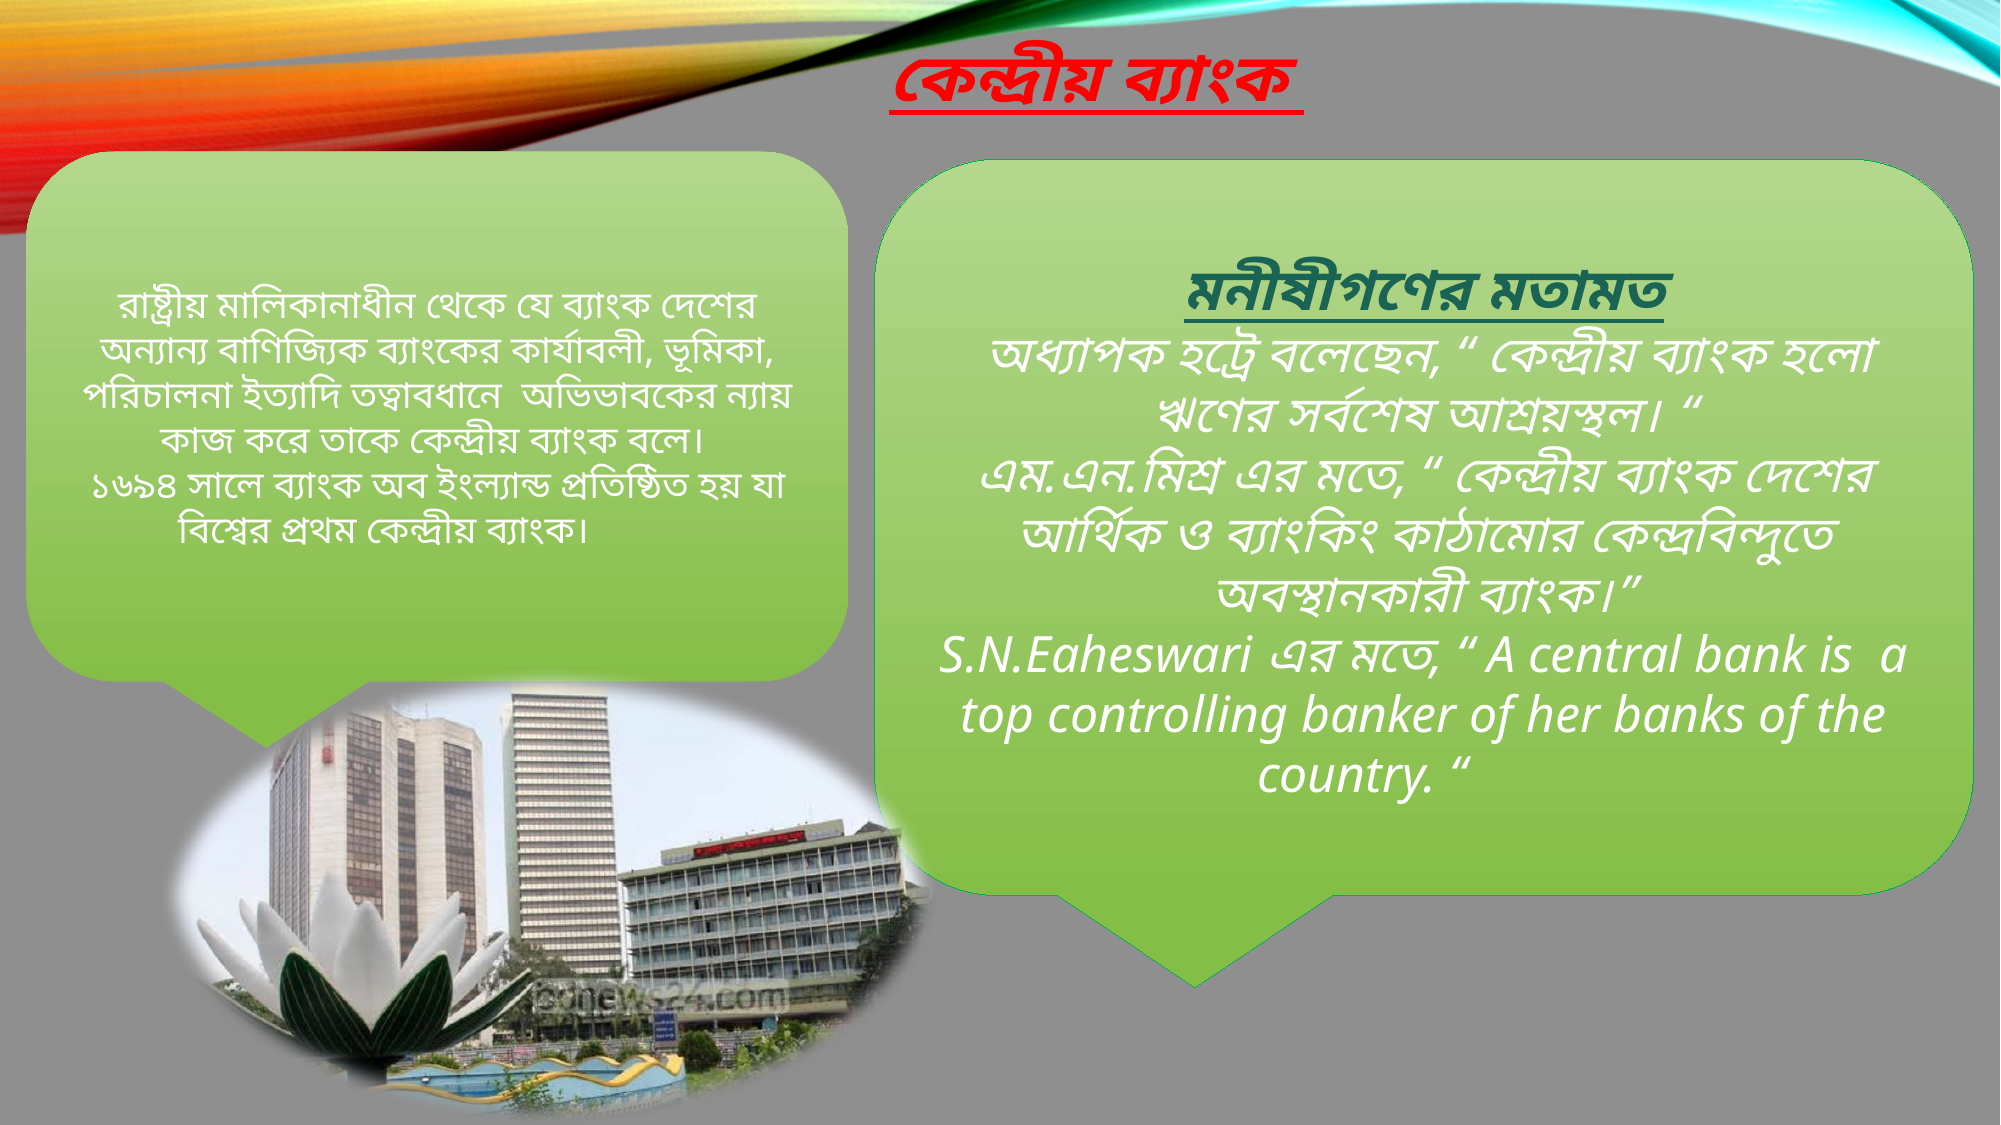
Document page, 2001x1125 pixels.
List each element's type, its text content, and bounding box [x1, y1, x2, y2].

text_box [548, 143, 849, 232]
text_box রাষ্ট্রীয় মালিকানাধীন থেকে যে ব্যাংক দেশের অন্যান্য বাণিজ্যিক ব্যাংকের কার্যাবলী, ভূমিকা, পরিচালনা ইত্যাদি তত্বাবধানে অভিভাবকের ন্যায় কাজ করে তাকে কেন্দ্রীয় ব্যাংক বলে। ১৬৯৪ সালে ব্যাংক অব ইংল্যান্ড প্রতিষ্ঠিত হয় যা বিশ্বের প্রথম কেন্দ্রীয় ব্যাংক। [26, 151, 849, 682]
picture [156, 665, 940, 1125]
text_box কেন্দ্রীয় ব্যাংক [874, 27, 1371, 123]
picture [0, 0, 2000, 237]
text_box মনীষীগণের মতামত অধ্যাপক হট্রে বলেছেন, “ কেন্দ্রীয় ব্যাংক হলো ঋণের সর্বশেষ আশ্রয়স্থল। “ এম.এন.মিশ্র এর মতে, “ কেন্দ্রীয় ব্যাংক দেশের আর্থিক ও ব্যাংকিং কাঠামোর কেন্দ্রবিন্দুতে অবস্থানকারী ব্যাংক।” S.N.Eaheswari এর মতে, “ A central bank is a top controlling banker of her banks of the country. “ [874, 159, 1974, 988]
